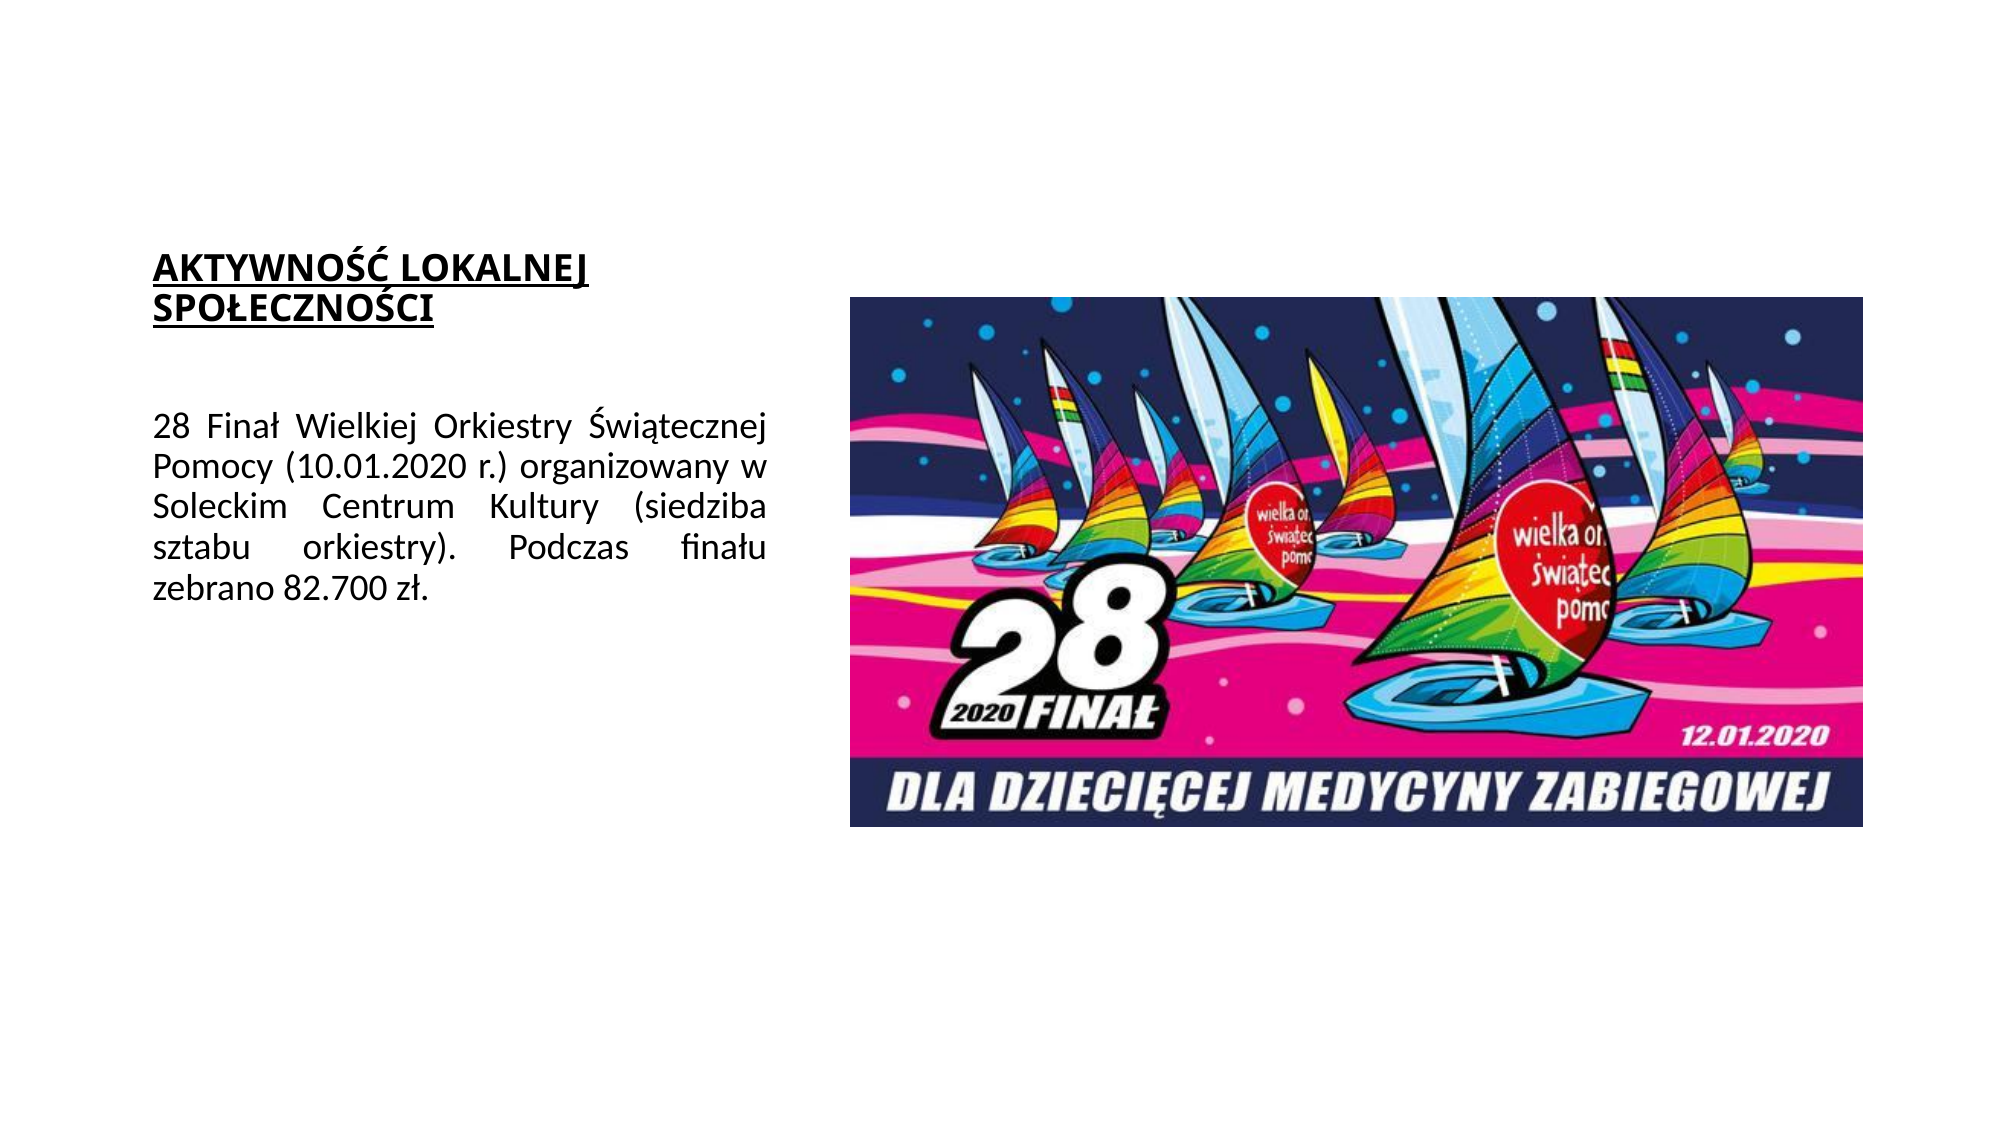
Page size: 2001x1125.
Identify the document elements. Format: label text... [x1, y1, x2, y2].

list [850, 297, 1863, 827]
list 28 Finał Wielkiej Orkiestry Świątecznej Pomocy (10.01.2020 r.) organizowany w Soleckim Centrum Kultury (siedziba sztabu orkiestry). Podczas finału zebrano 82.700 zł. [137, 337, 783, 963]
title AKTYWNOŚĆ LOKALNEJ SPOŁECZNOŚCI [137, 75, 783, 337]
